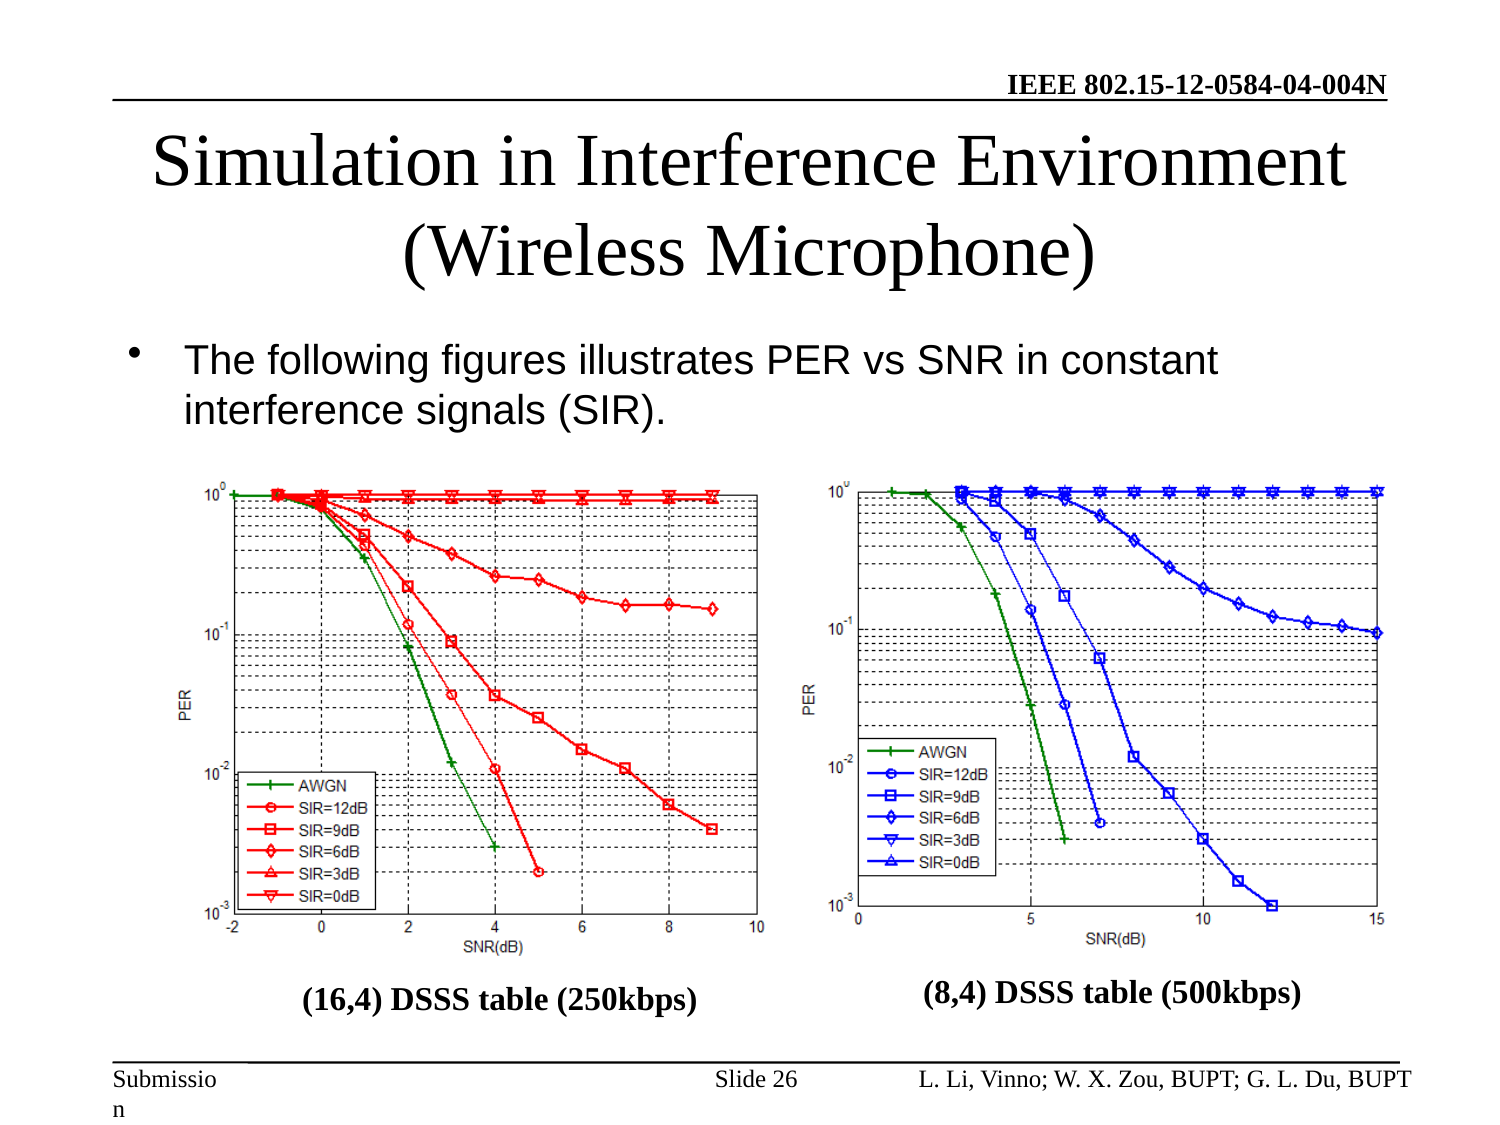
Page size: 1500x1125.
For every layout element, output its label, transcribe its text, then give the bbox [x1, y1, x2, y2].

footer L. Li, Vinno; W. X. Zou, BUPT; G. L. Du, BUPT [800, 1061, 1413, 1093]
title Simulation in Interference Environment (Wireless Microphone) [112, 112, 1388, 288]
list The following figures illustrates PER vs SNR in constant interference signals (SIR). [112, 324, 1388, 1001]
slide_number Slide 26 [712, 1061, 800, 1093]
text_box (8,4) DSSS table (500kbps) [800, 962, 1425, 1018]
picture [174, 474, 766, 963]
text_box (16,4) DSSS table (250kbps) [187, 969, 813, 1025]
picture [799, 481, 1391, 951]
